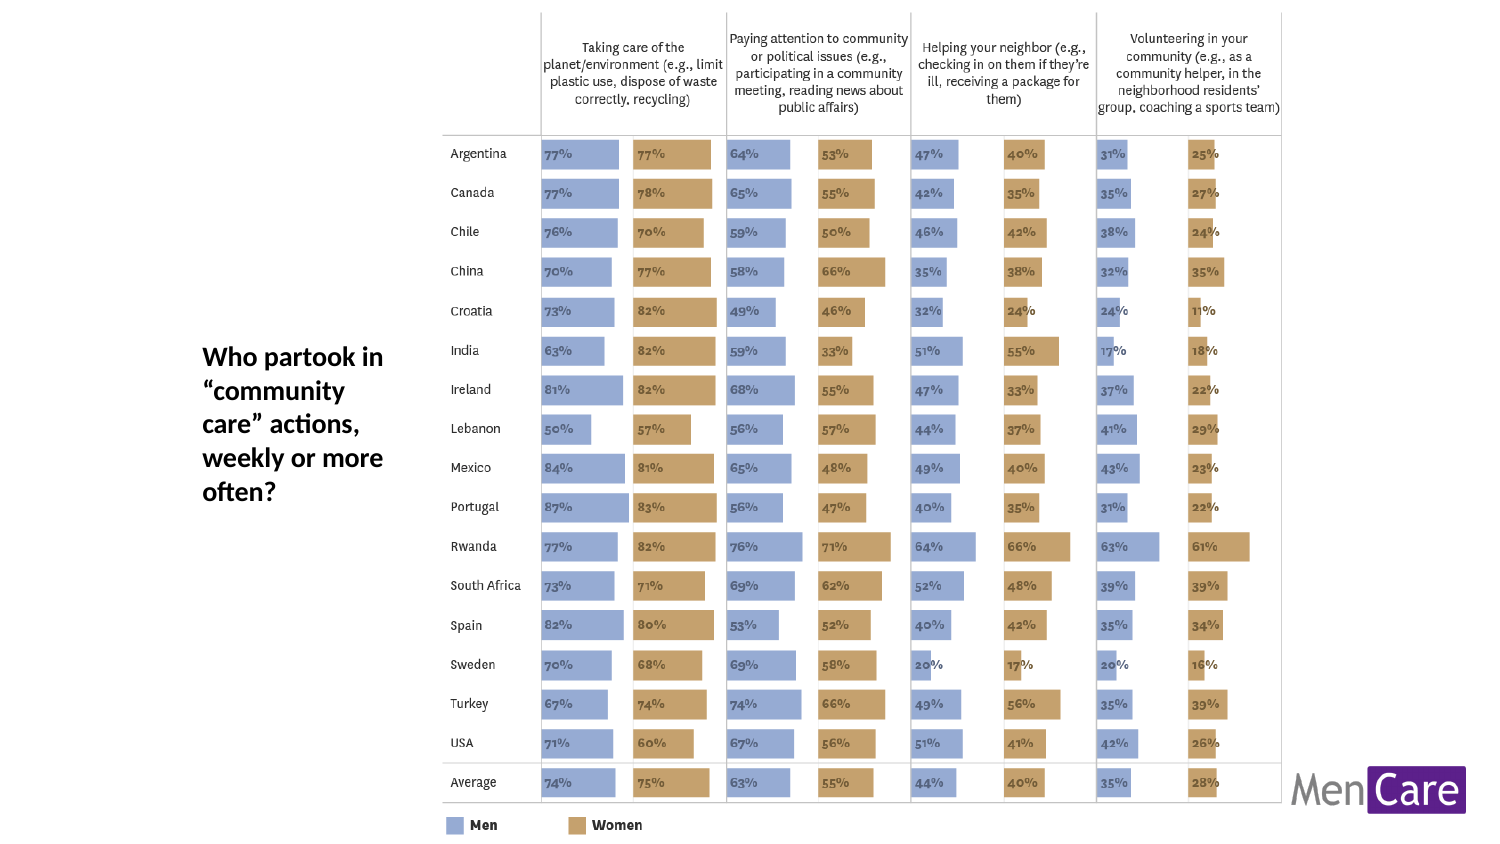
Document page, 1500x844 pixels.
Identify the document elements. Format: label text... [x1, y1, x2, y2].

picture [437, 0, 1466, 844]
text_box Who partook in “community care” actions, weekly or more often? [187, 331, 409, 515]
